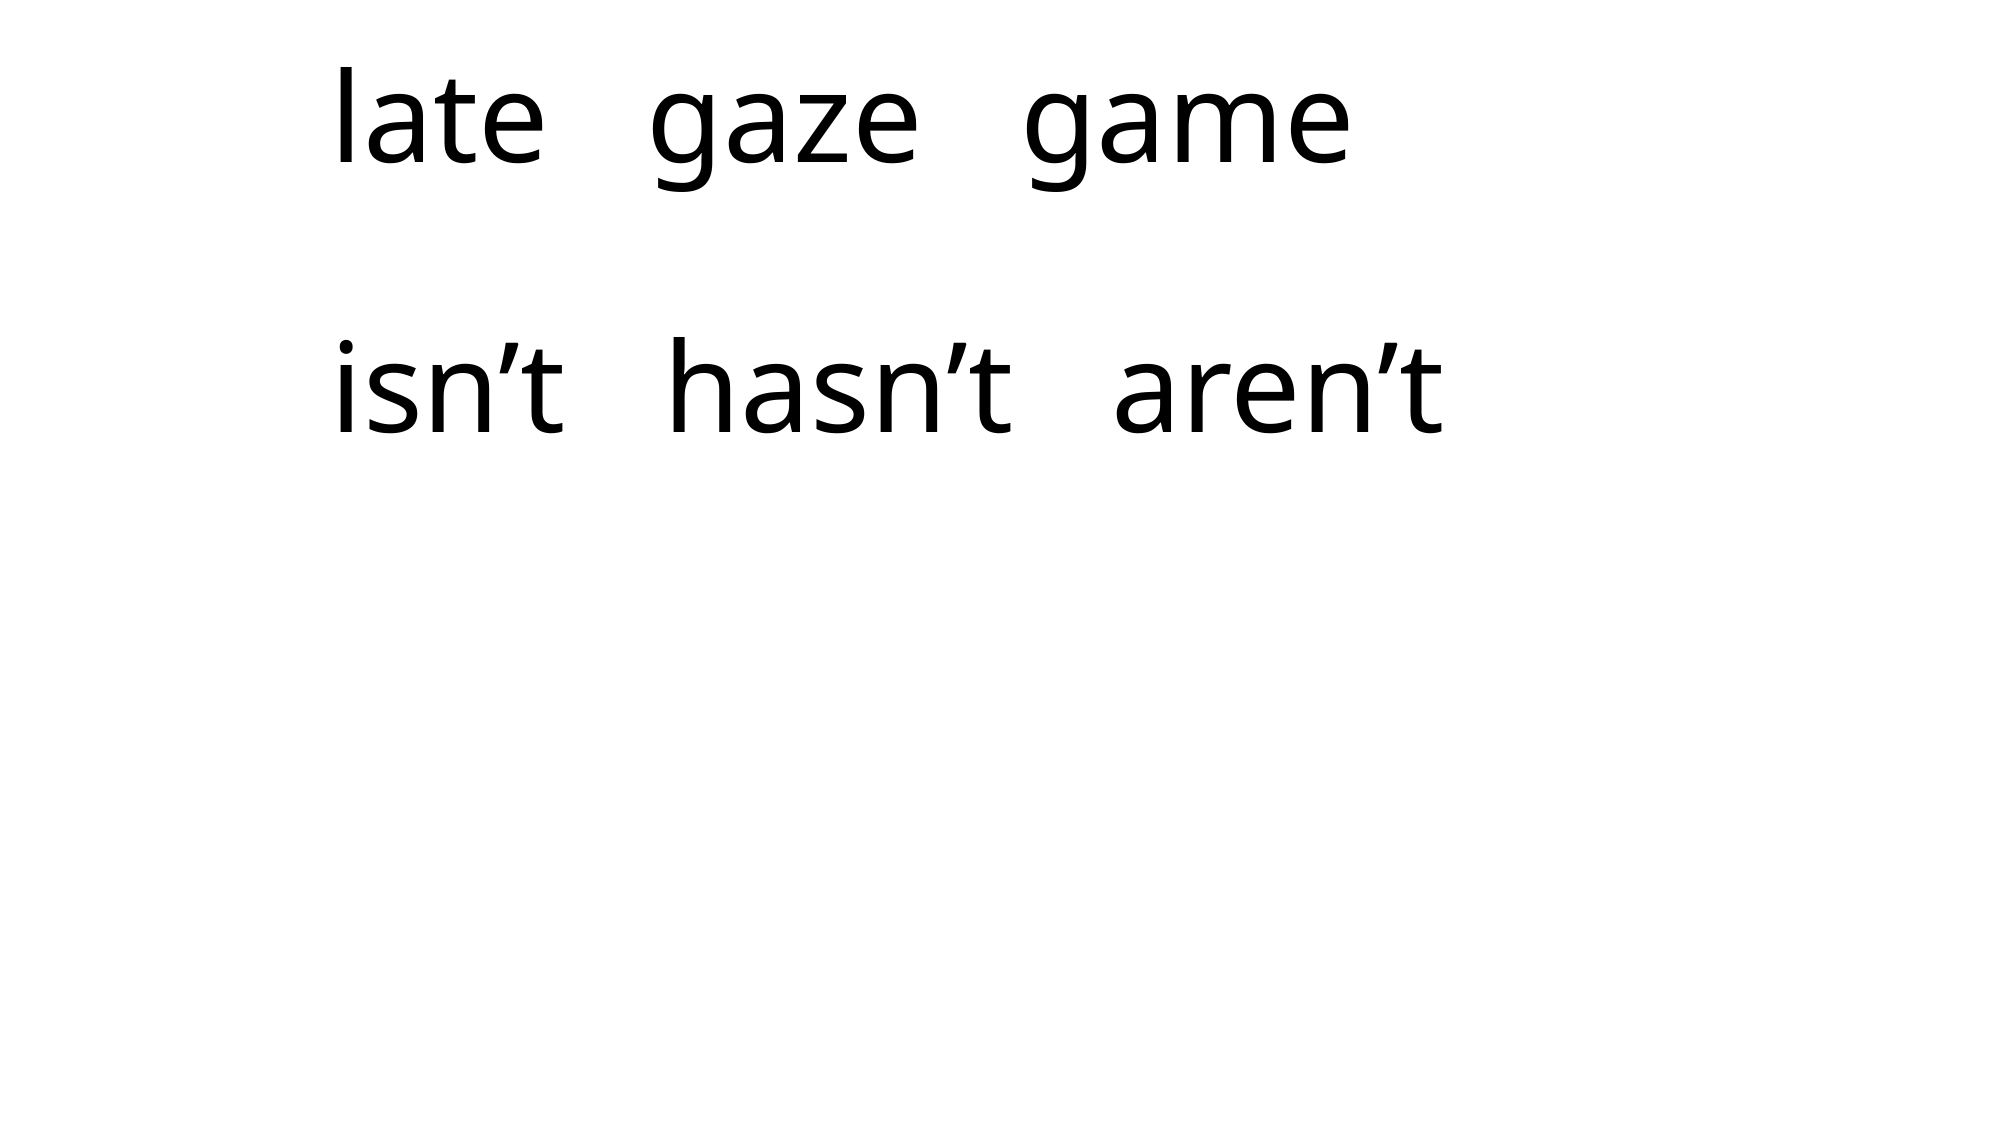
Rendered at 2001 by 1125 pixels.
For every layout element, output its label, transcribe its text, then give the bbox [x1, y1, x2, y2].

title late gaze game isn’t hasn’t aren’t [165, 46, 1891, 1100]
